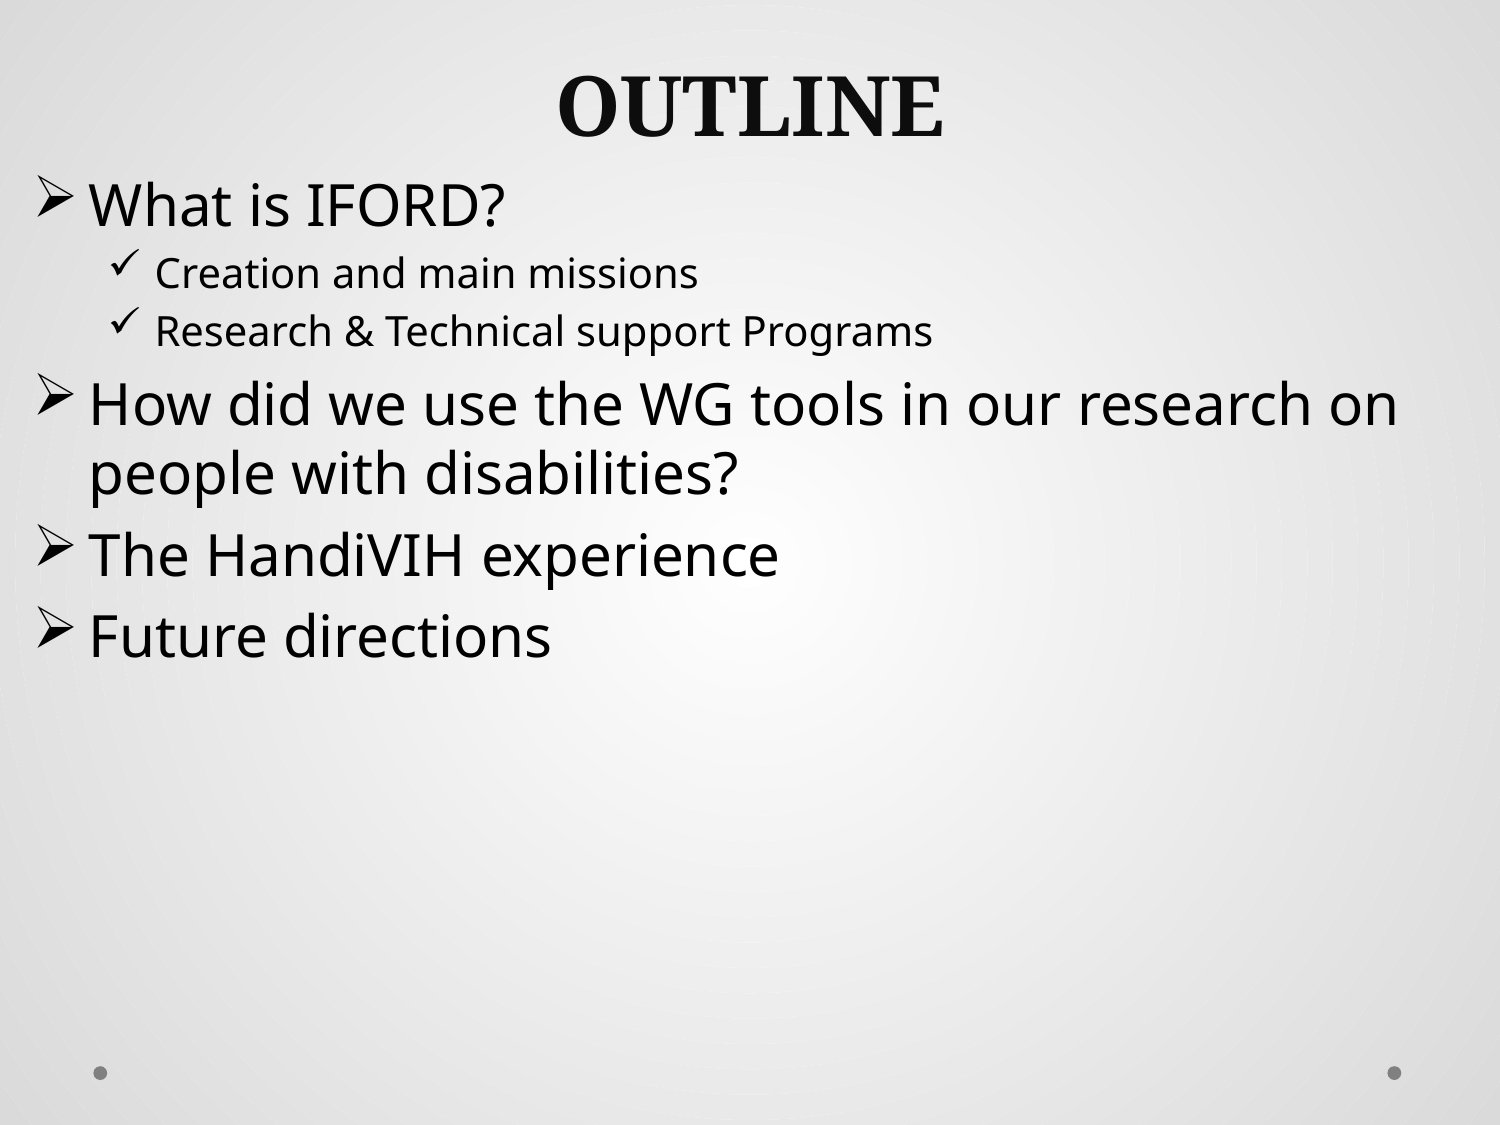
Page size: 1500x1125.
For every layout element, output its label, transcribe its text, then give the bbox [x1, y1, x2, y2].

title OUTLINE [75, 0, 1425, 160]
list What is IFORD? Creation and main missions Research & Technical support Programs How did we use the WG tools in our research on people with disabilities? The HandiVIH experience Future directions [17, 160, 1483, 1106]
